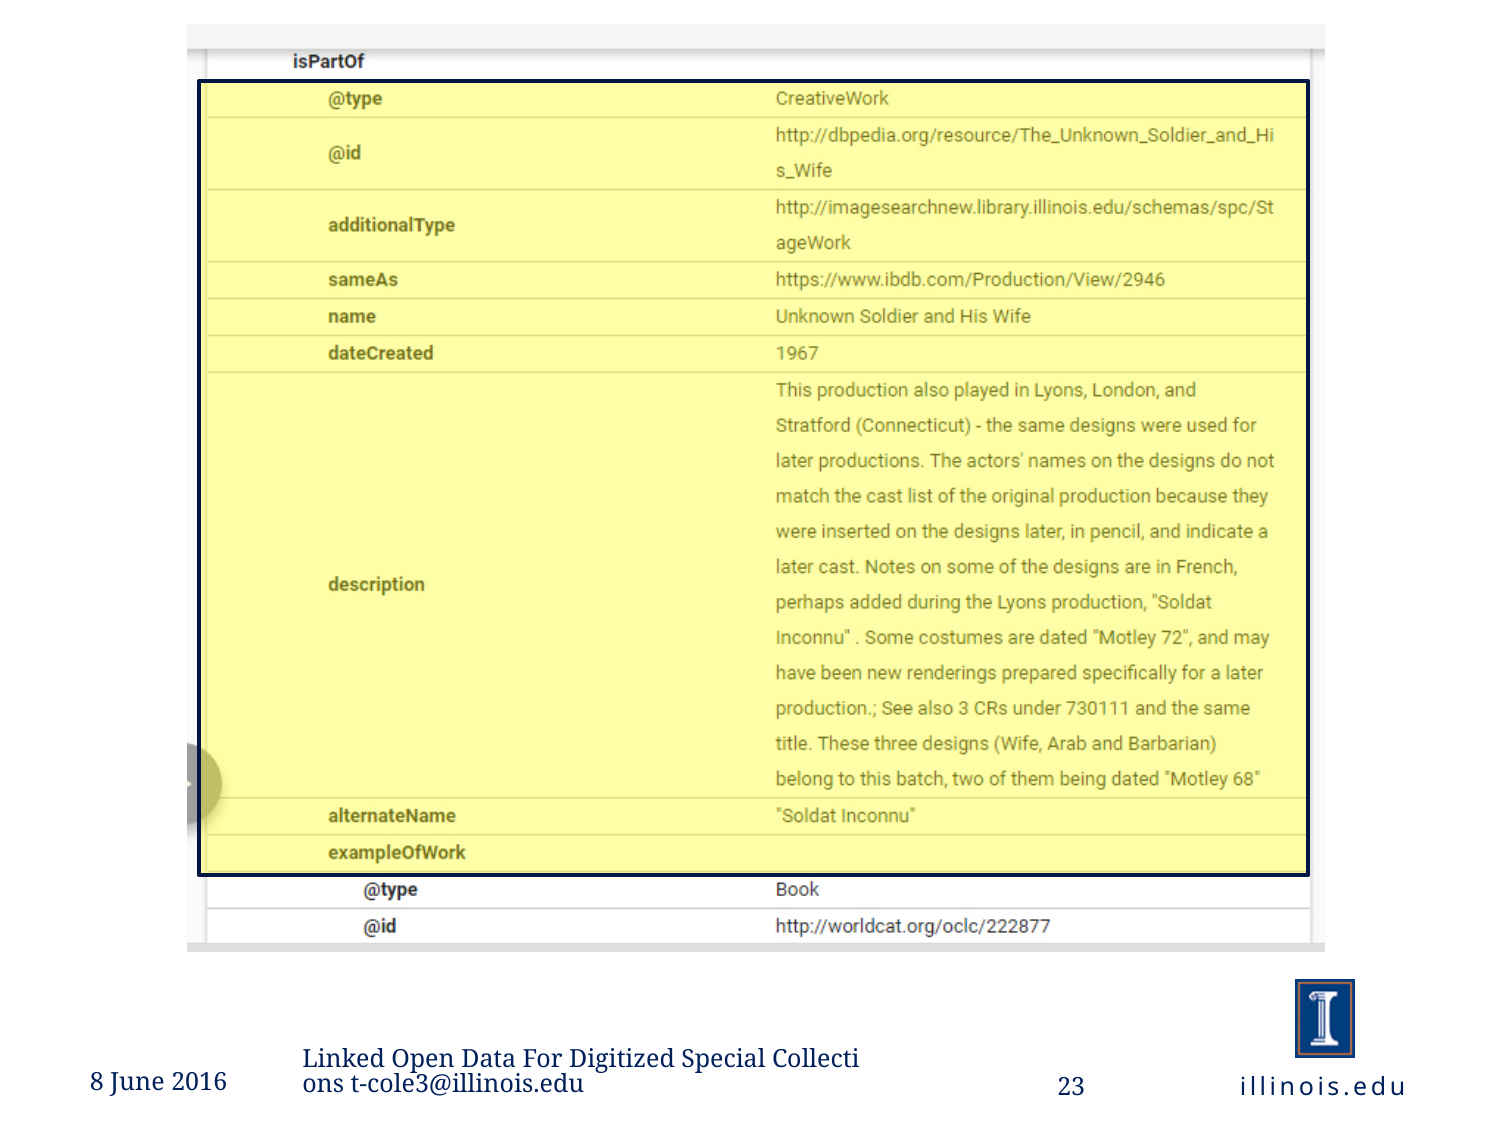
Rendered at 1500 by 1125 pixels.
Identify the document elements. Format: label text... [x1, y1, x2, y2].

slide_number illinois.edu [1224, 1063, 1425, 1104]
picture [187, 24, 1326, 953]
picture [1295, 979, 1355, 1058]
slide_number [75, 1058, 250, 1103]
footer Linked Open Data For Digitized Special Collections t-cole3@illinois.edu [287, 1034, 888, 1103]
